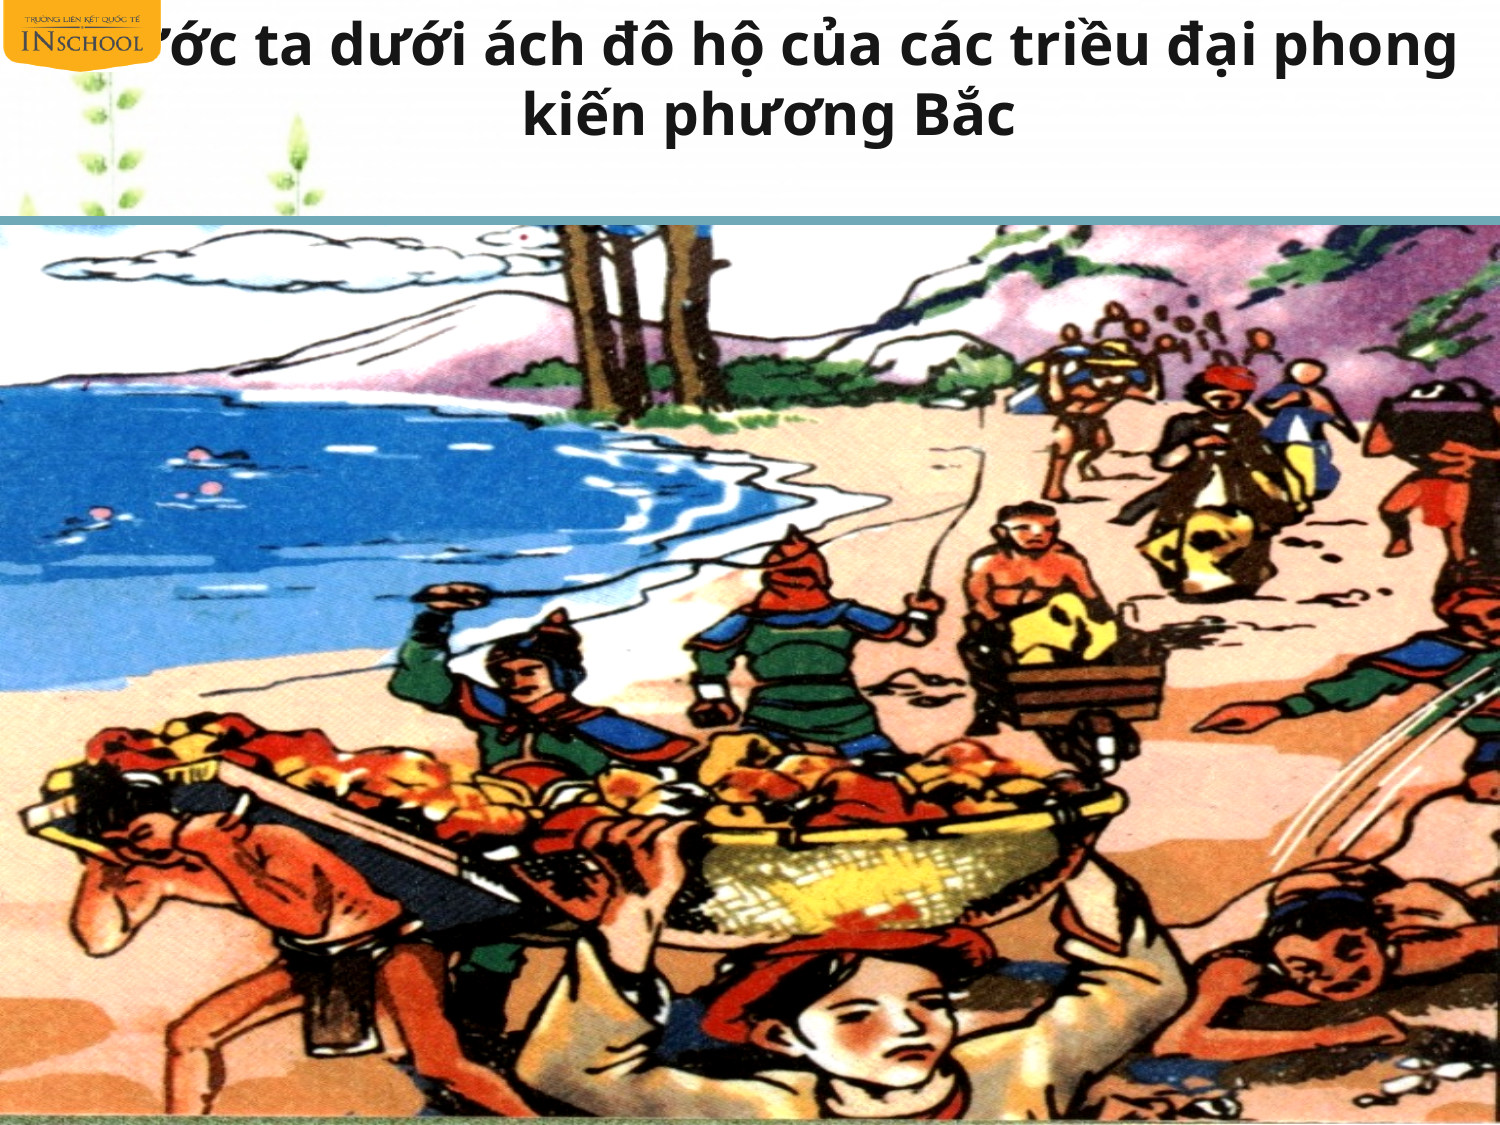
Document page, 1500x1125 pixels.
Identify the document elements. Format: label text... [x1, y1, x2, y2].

picture [0, 224, 1500, 1125]
picture [0, 0, 1500, 216]
text_box Nước ta dưới ách đô hộ của các triều đại phong kiến phương Bắc [37, 0, 1500, 155]
